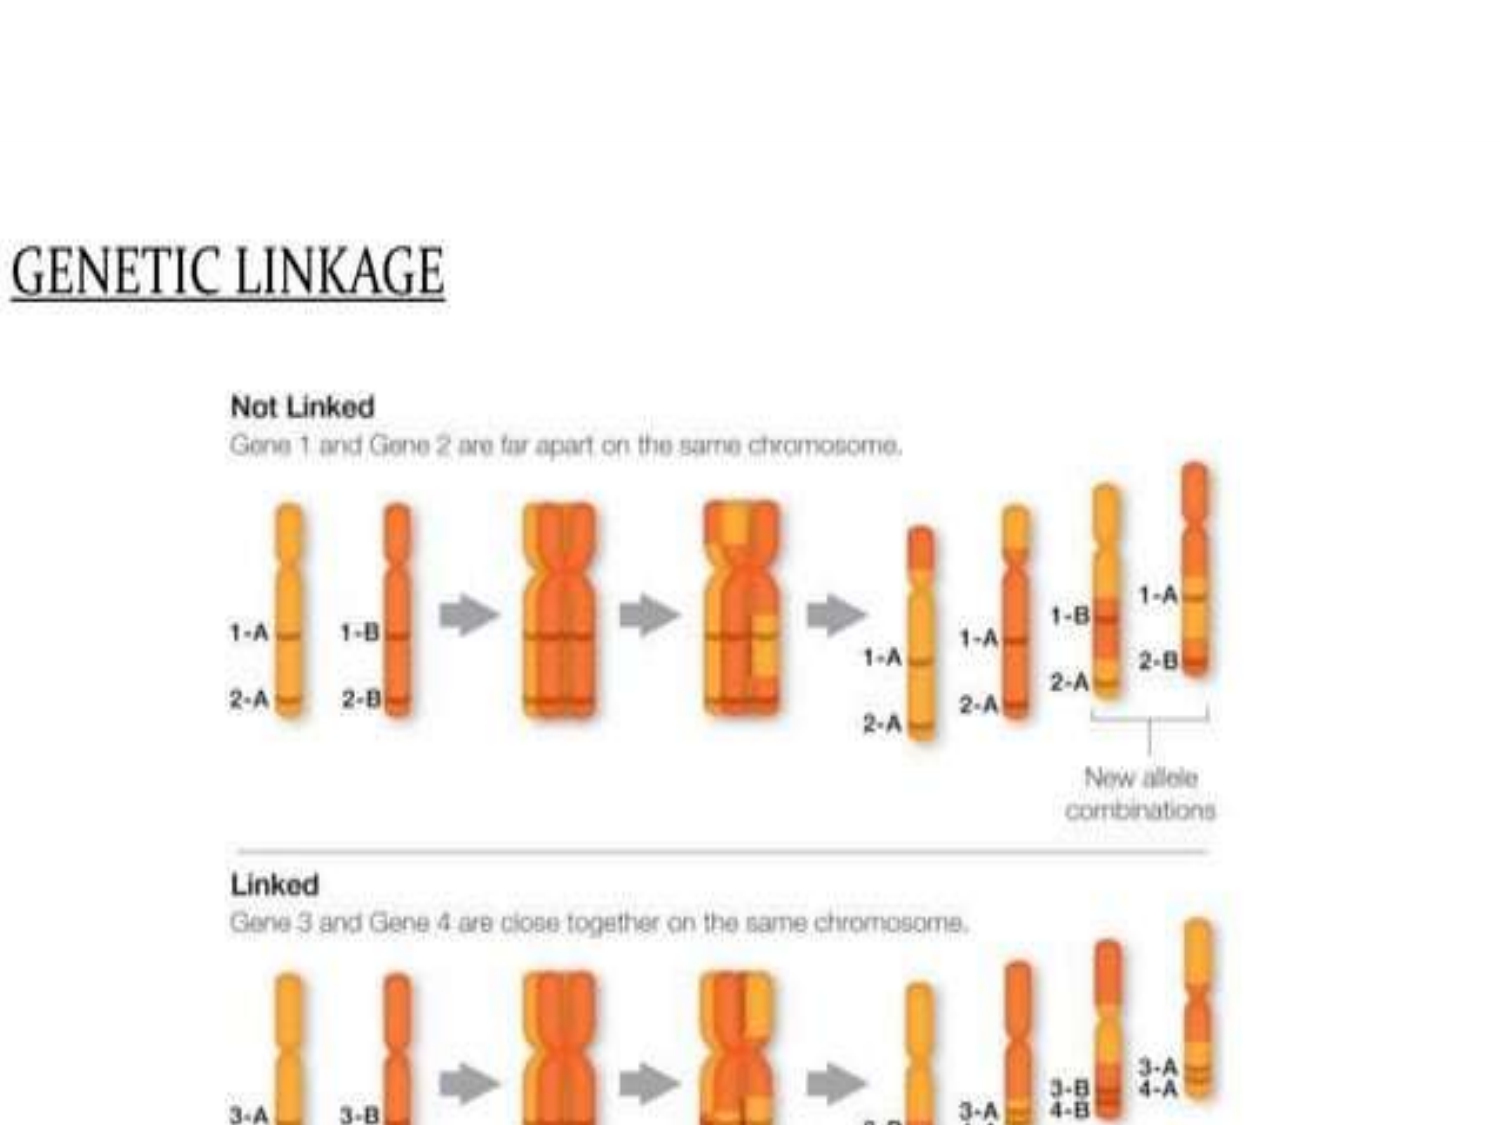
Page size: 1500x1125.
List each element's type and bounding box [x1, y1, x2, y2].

picture [0, 139, 1500, 1125]
